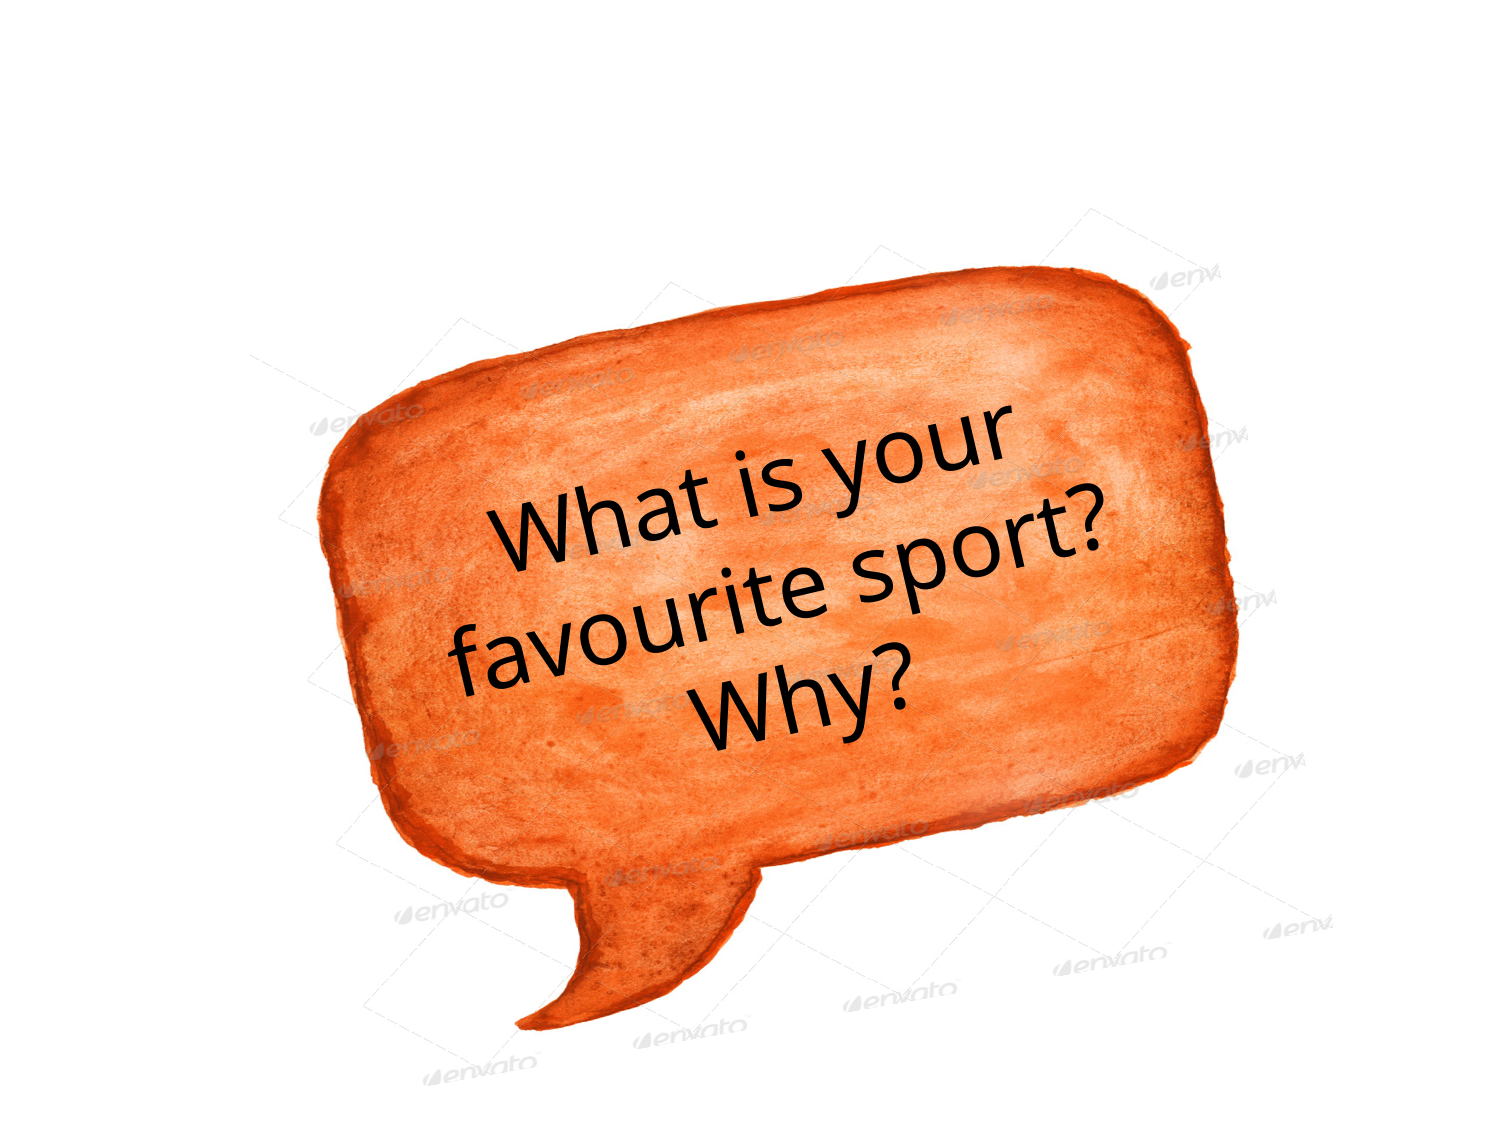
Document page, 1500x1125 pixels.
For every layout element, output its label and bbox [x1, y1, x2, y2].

picture [251, 188, 1332, 1093]
